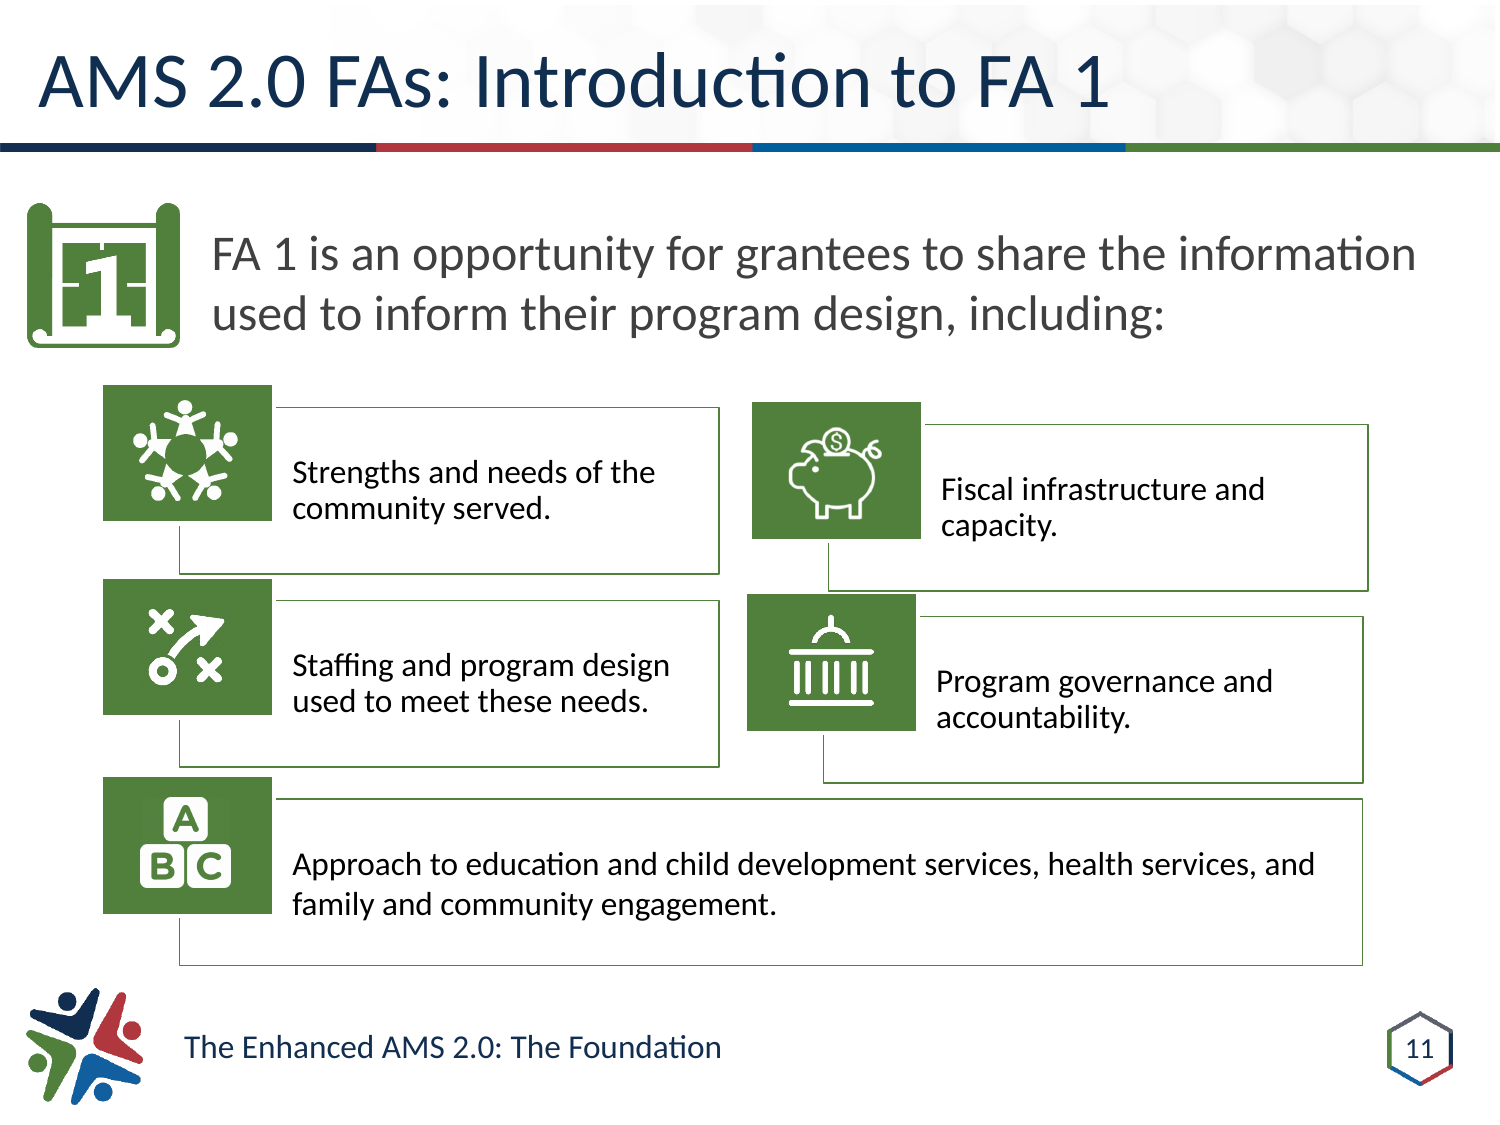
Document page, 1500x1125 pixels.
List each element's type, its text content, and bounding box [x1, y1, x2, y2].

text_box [100, 583, 720, 768]
picture [0, 5, 1500, 152]
slide_number 11 [1357, 1011, 1483, 1082]
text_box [100, 382, 720, 575]
picture [26, 988, 143, 1105]
list FA 1 is an opportunity for grantees to share the information used to inform their program design, including: [196, 213, 1483, 356]
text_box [749, 399, 1369, 592]
title AMS 2.0 FAs: Introduction to FA 1 [24, 21, 1475, 147]
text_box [100, 774, 1363, 966]
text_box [744, 593, 1364, 784]
picture [1387, 1082, 1453, 1086]
picture [26, 203, 180, 348]
footer The Enhanced AMS 2.0: The Foundation [169, 1018, 1257, 1079]
